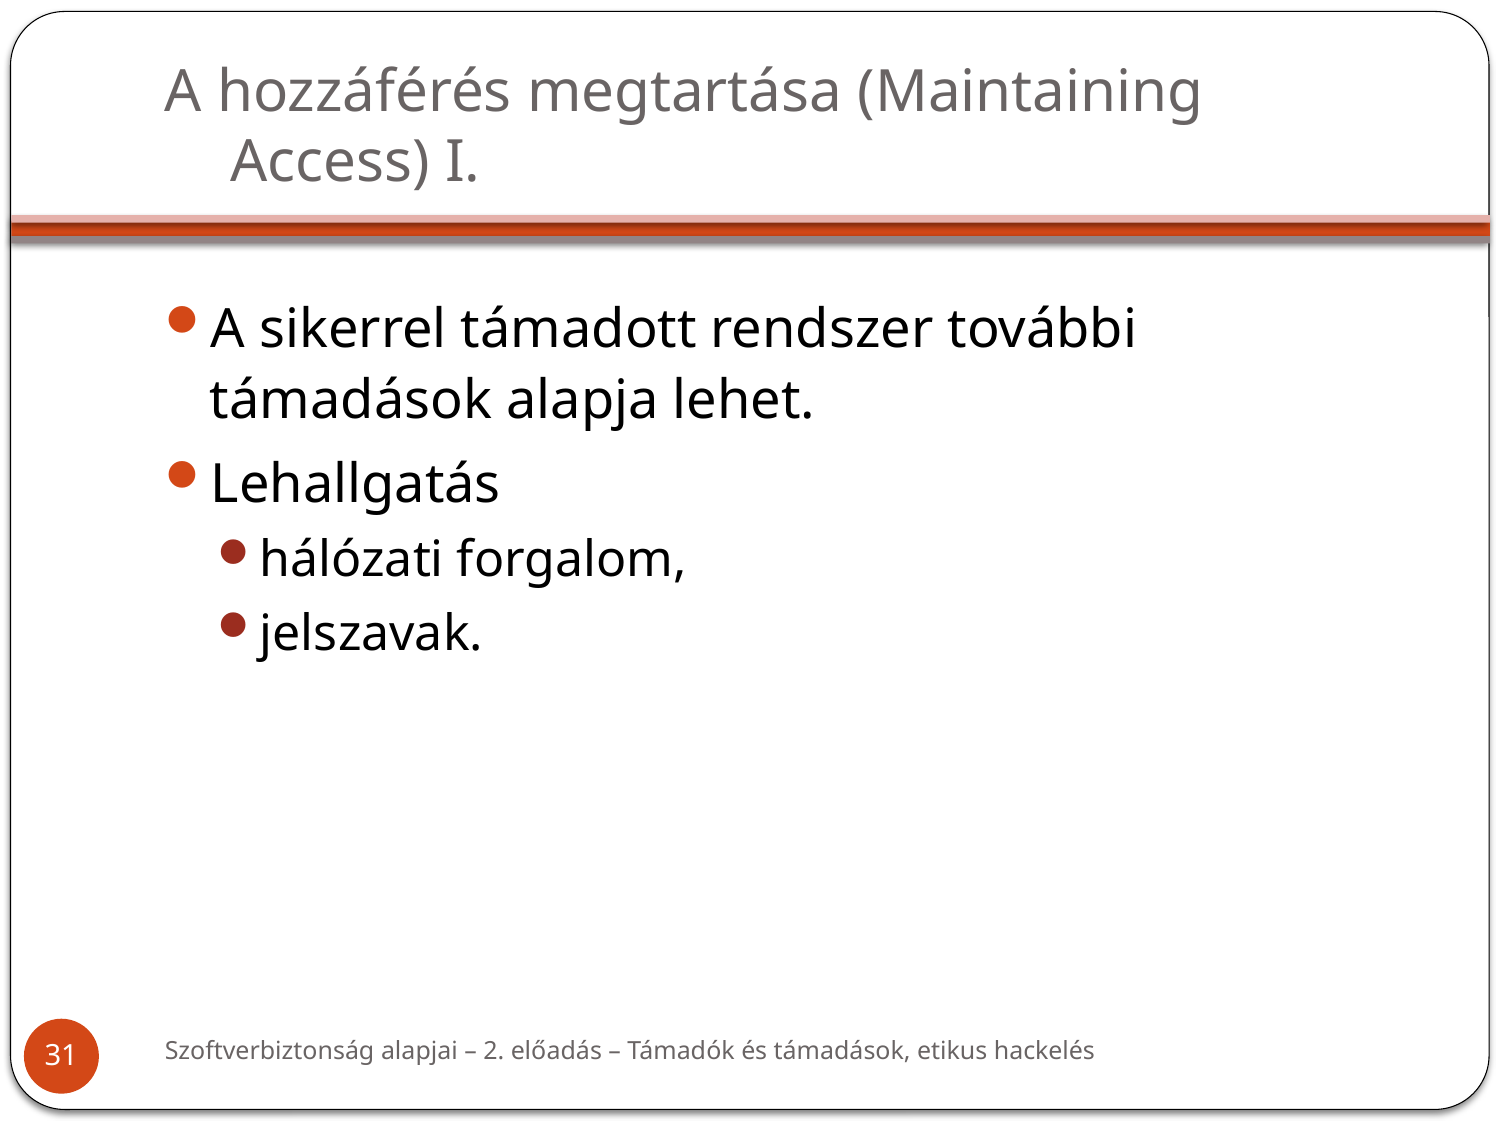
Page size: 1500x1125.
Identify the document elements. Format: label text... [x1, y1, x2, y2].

list A sikerrel támadott rendszer további támadások alapja lehet. Lehallgatás hálózati forgalom, jelszavak. [150, 278, 1425, 988]
slide_number 31 [23, 1018, 99, 1094]
footer Szoftverbiztonság alapjai – 2. előadás – Támadók és támadások, etikus hackelés [150, 1012, 1424, 1088]
title A hozzáférés megtartása (Maintaining Access) I. [150, 45, 1425, 209]
